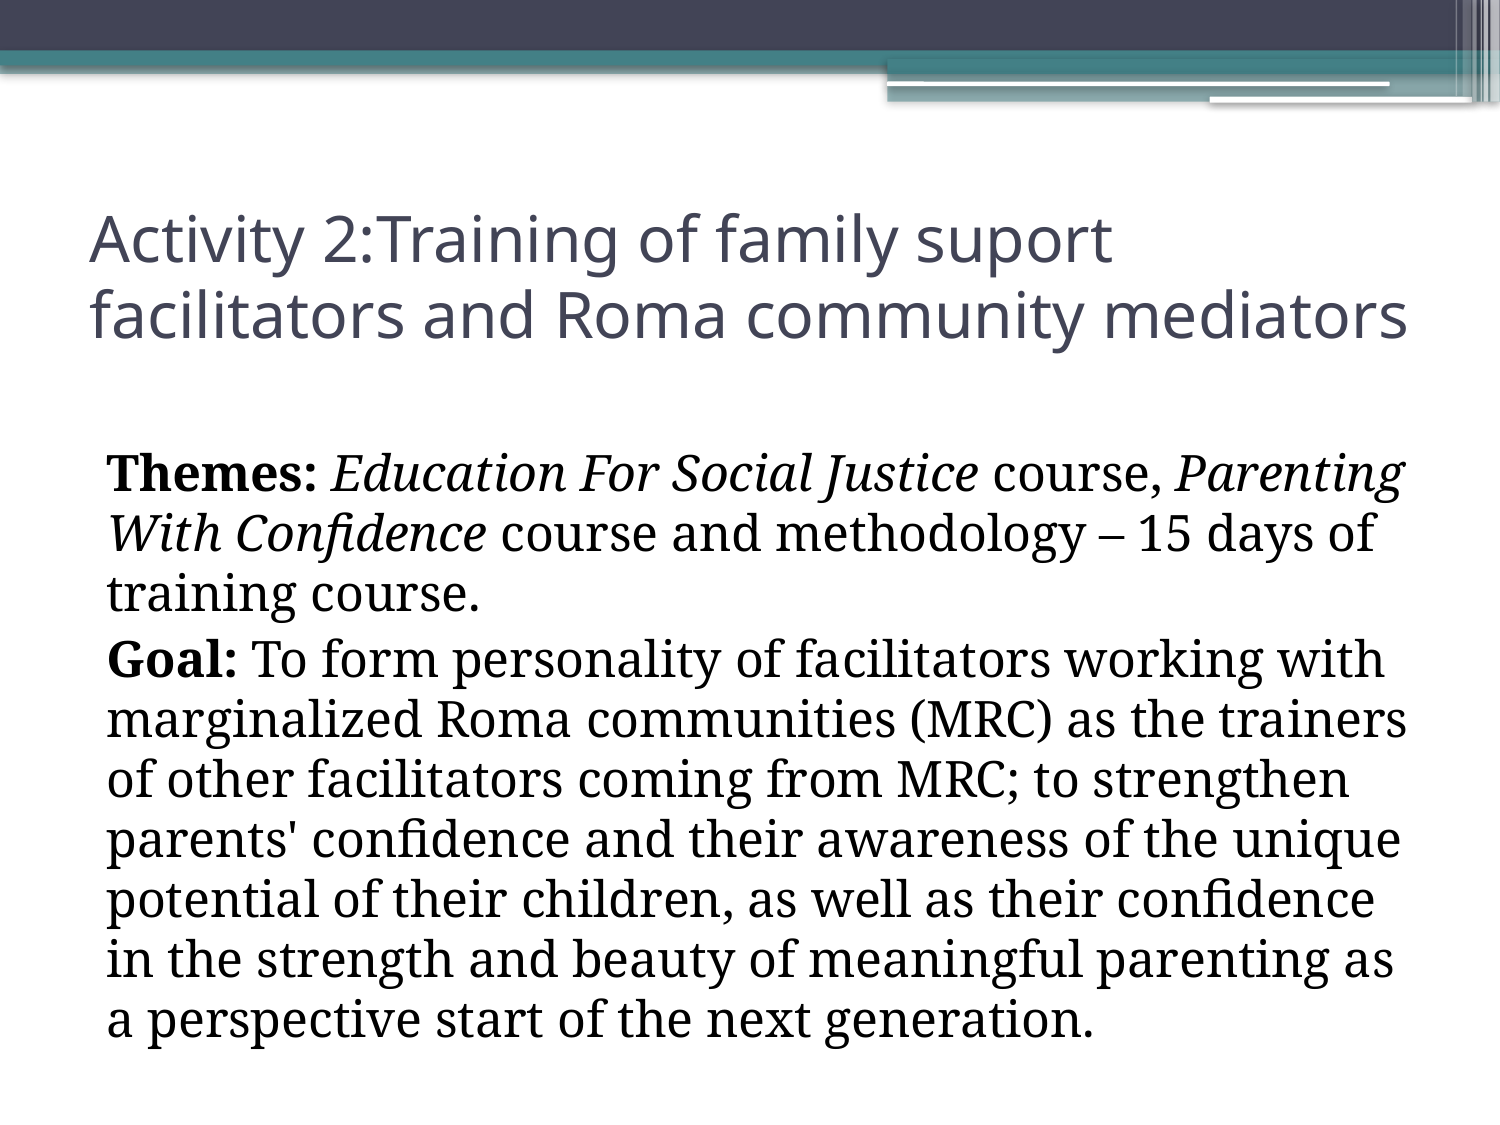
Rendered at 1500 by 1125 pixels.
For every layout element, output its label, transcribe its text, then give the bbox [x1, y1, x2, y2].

list Themes: Education For Social Justice course, Parenting With Confidence course and methodology – 15 days of training course. Goal: To form personality of facilitators working with marginalized Roma communities (MRC) as the trainers of other facilitators coming from MRC; to strengthen parents' confidence and their awareness of the unique potential of their children, as well as their confidence in the strength and beauty of meaningful parenting as a perspective start of the next generation. [75, 368, 1425, 1079]
title Activity 2:Training of family suport facilitators and Roma community mediators [75, 187, 1425, 363]
